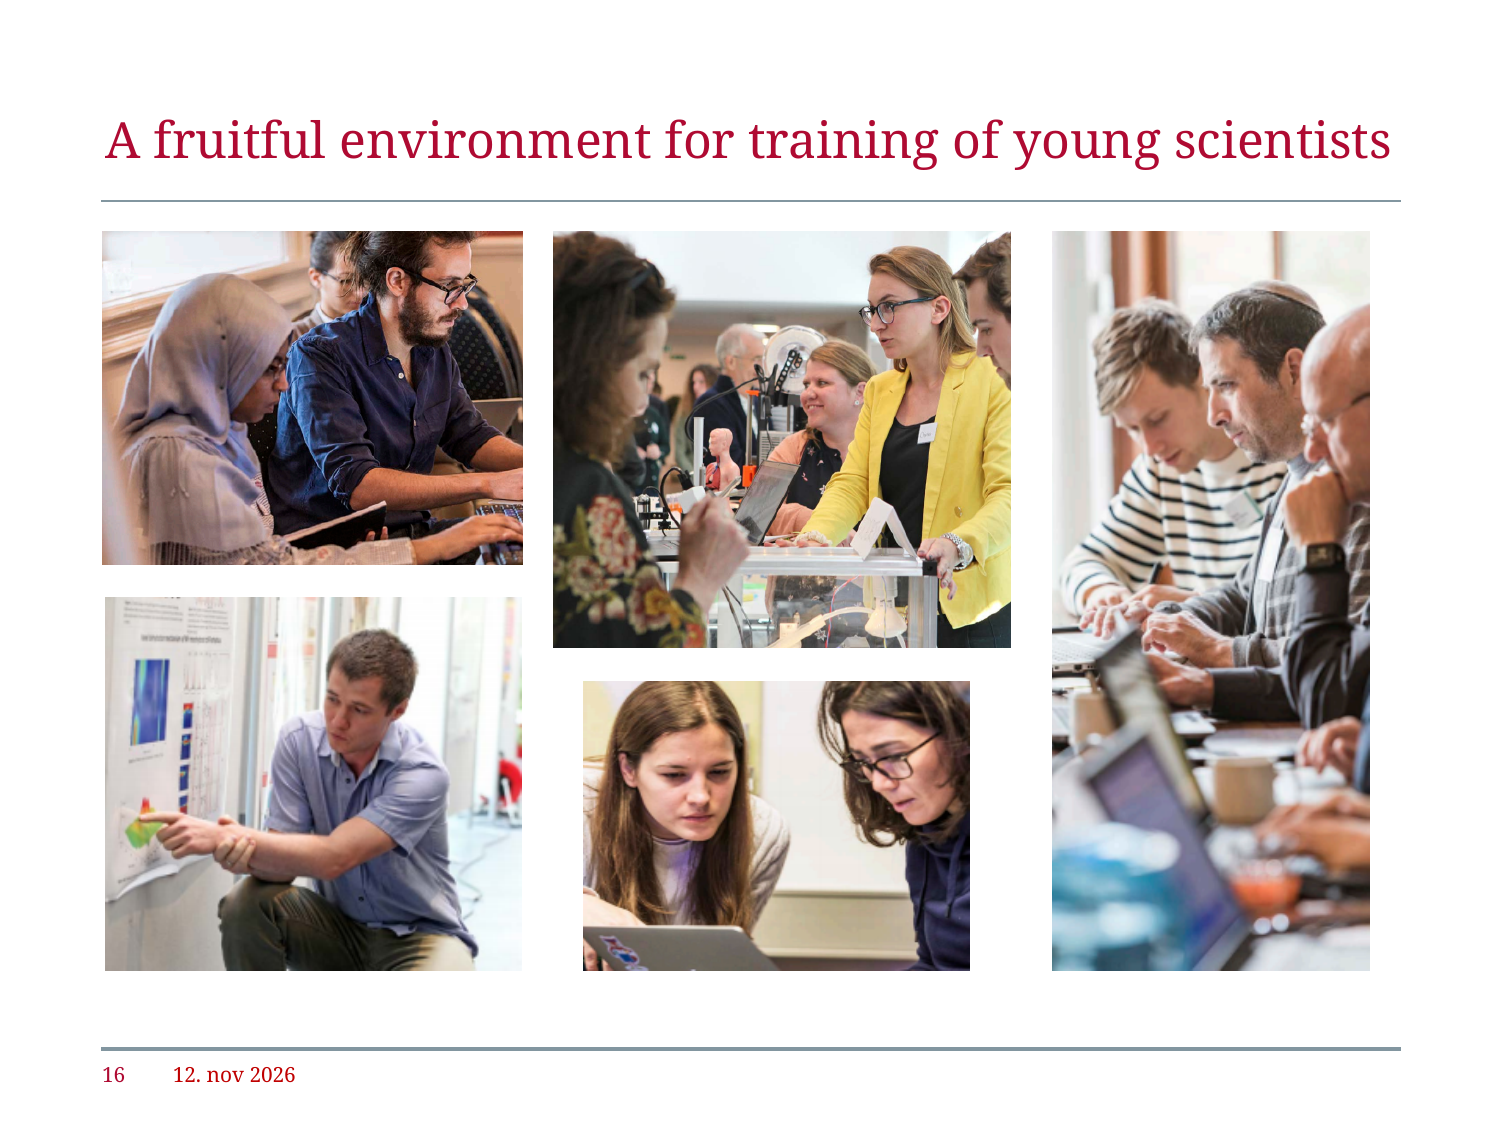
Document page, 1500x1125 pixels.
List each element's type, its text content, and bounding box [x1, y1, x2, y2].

title A fruitful environment for training of young scientists [105, 55, 1395, 169]
slide_number maj 2023 [172, 1050, 523, 1091]
picture [0, 0, 1500, 1125]
slide_number 16 [102, 1050, 164, 1090]
